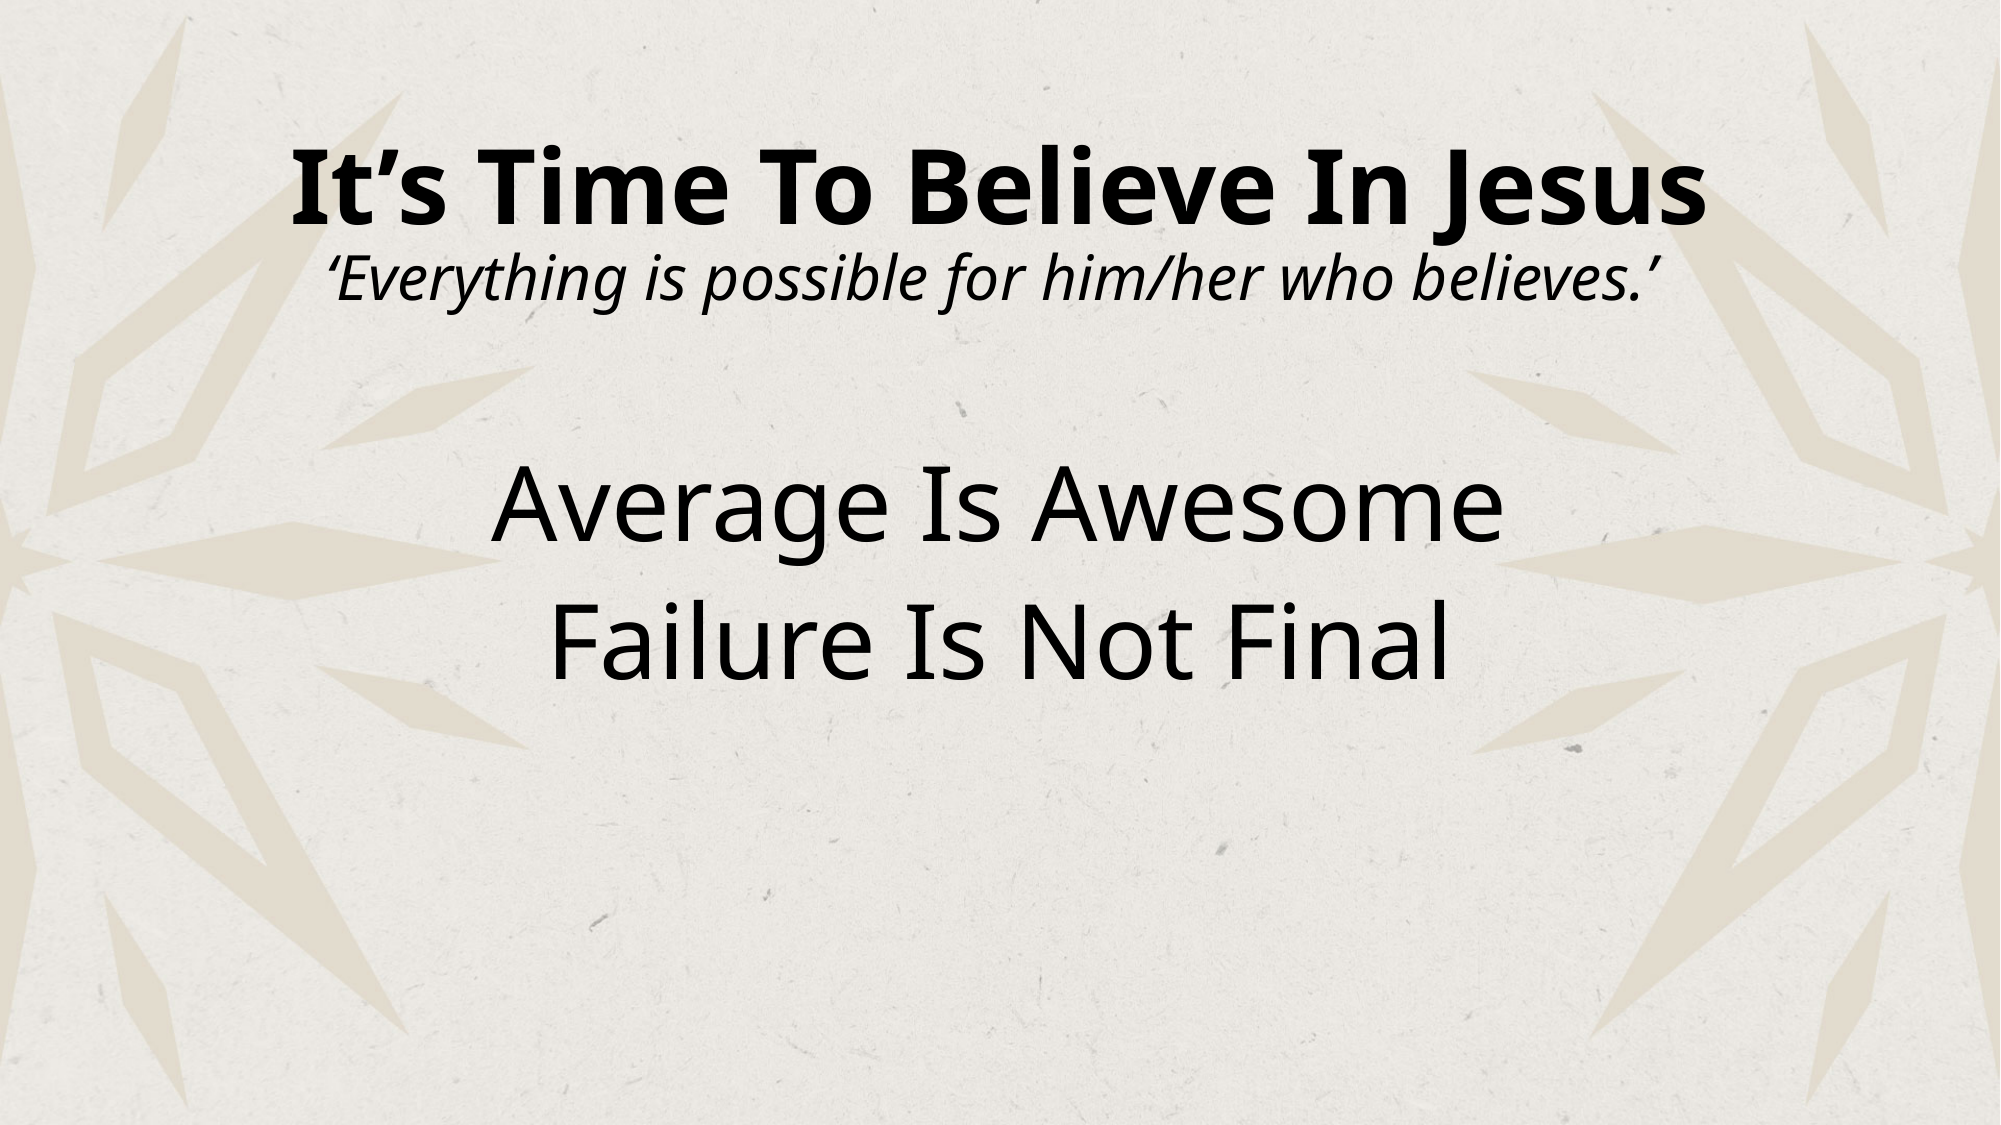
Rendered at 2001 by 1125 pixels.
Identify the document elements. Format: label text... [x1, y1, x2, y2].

text_box It’s Time To Believe In Jesus ‘Everything is possible for him/her who believes.’ Average Is Awesome Failure Is Not Final [176, 127, 1824, 259]
picture [0, 0, 2001, 1125]
